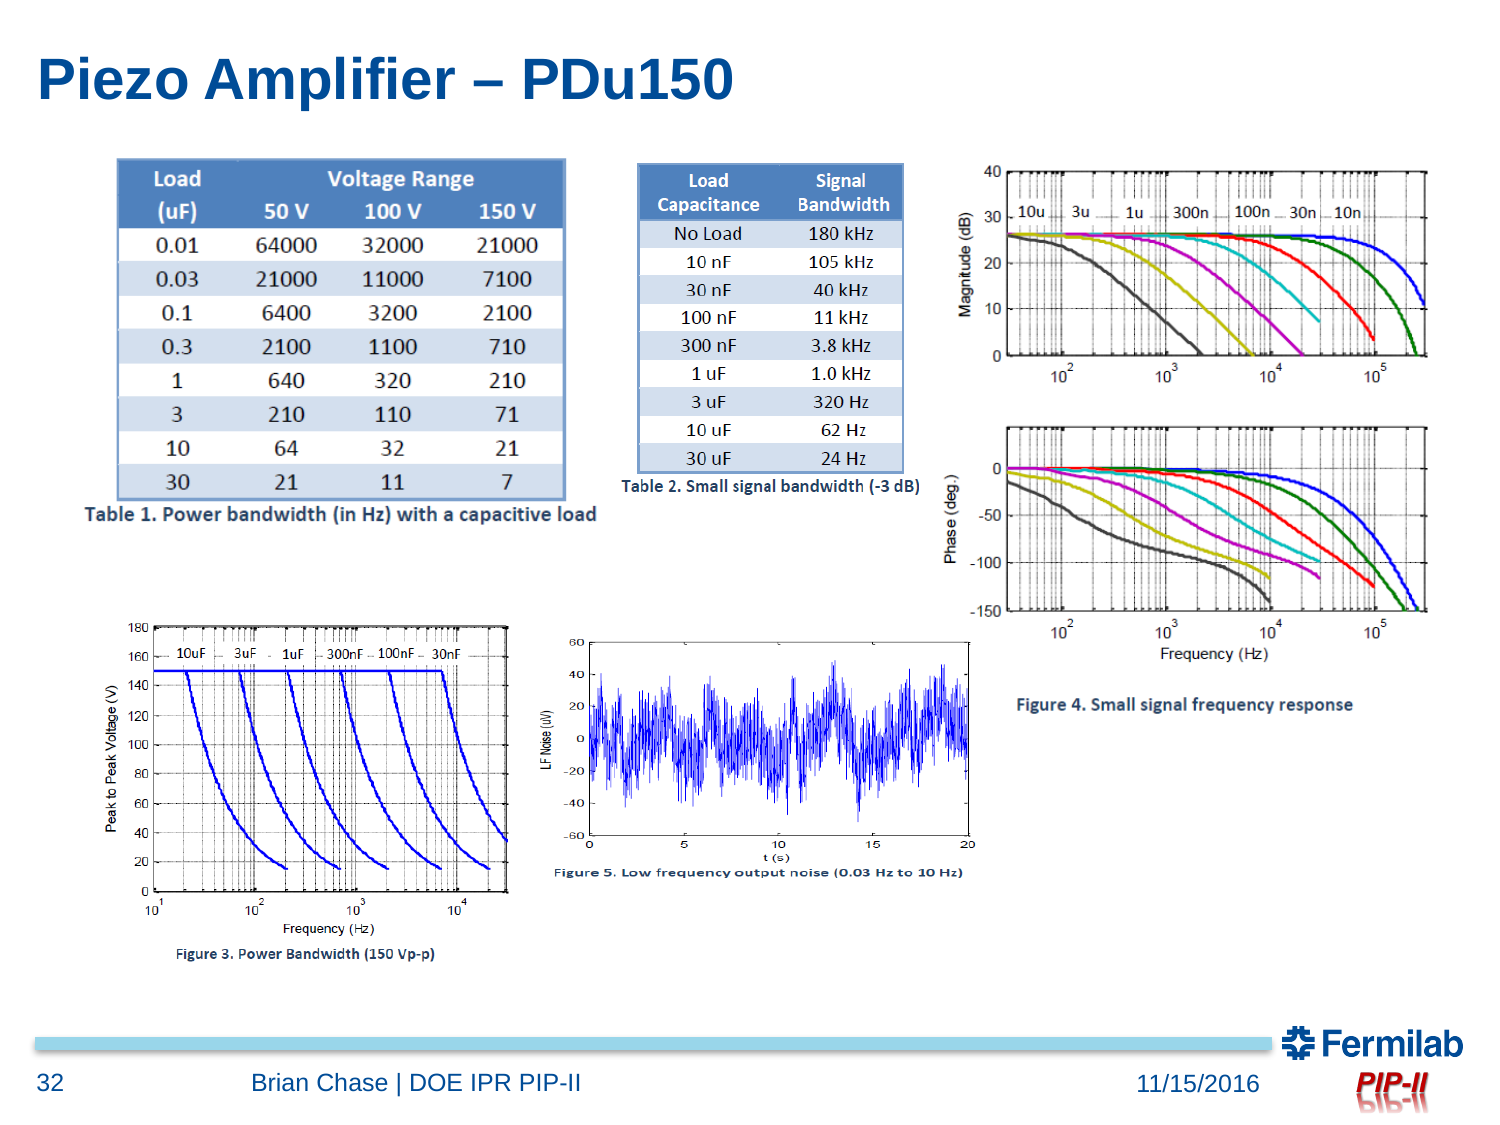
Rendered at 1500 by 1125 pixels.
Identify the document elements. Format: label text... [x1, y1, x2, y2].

picture [97, 611, 509, 974]
title Piezo Amplifier – PDu150 [37, 41, 1463, 112]
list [525, 633, 984, 881]
slide_number 32 [36, 1066, 105, 1106]
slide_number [1136, 1067, 1266, 1107]
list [75, 149, 601, 527]
picture [1282, 1026, 1463, 1125]
picture [919, 149, 1441, 722]
footer Brian Chase | DOE IPR PIP-II [251, 1066, 689, 1107]
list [609, 157, 914, 504]
